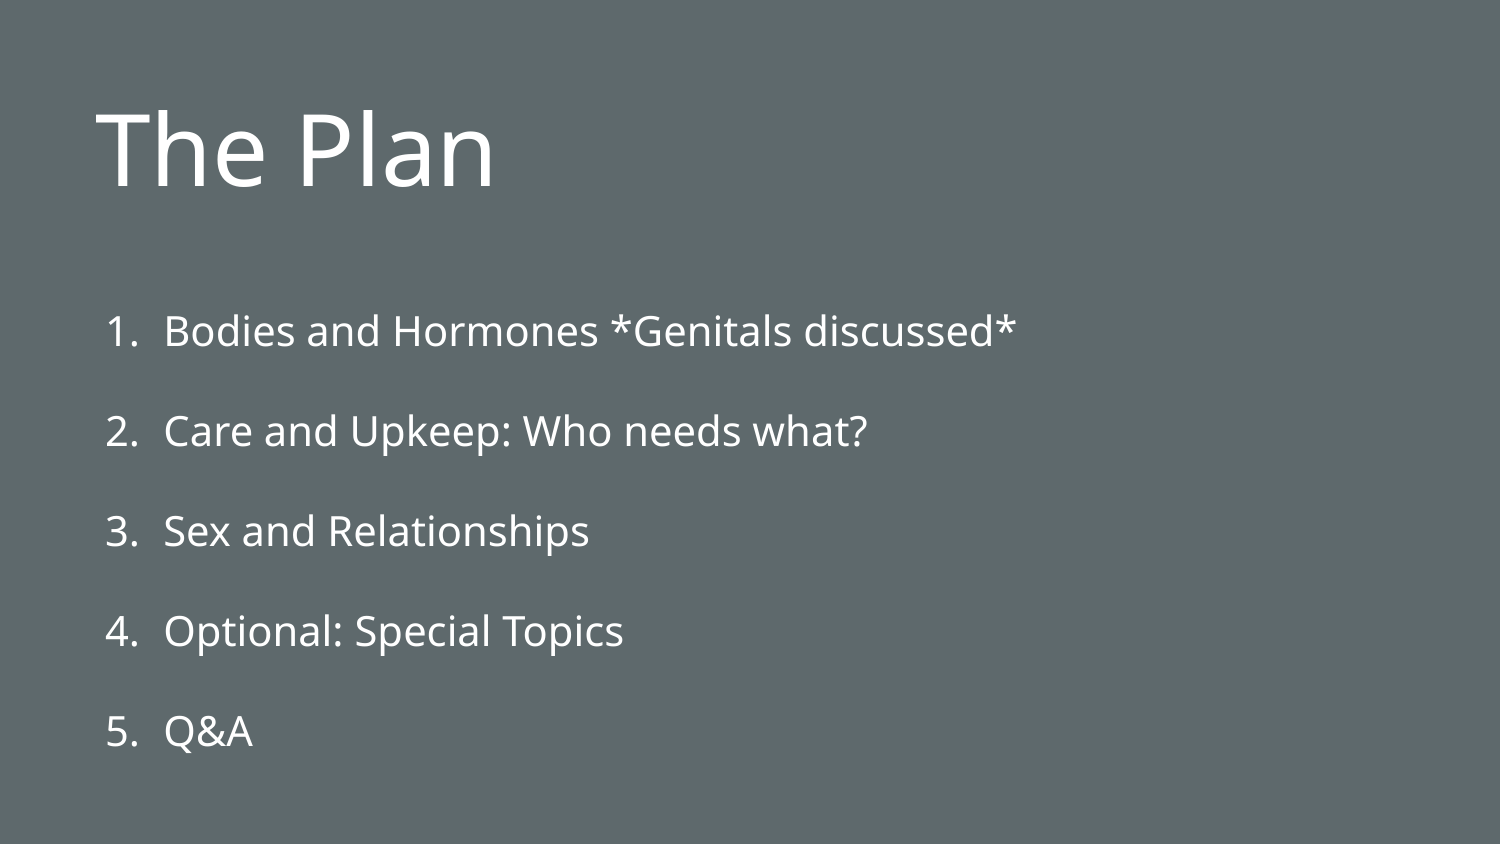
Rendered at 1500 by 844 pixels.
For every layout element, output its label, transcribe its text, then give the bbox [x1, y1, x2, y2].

title The Plan [80, 86, 1003, 208]
list Bodies and Hormones *Genitals discussed* Care and Upkeep: Who needs what? Sex and Relationships Optional: Special Topics Q&A [73, 239, 1062, 566]
